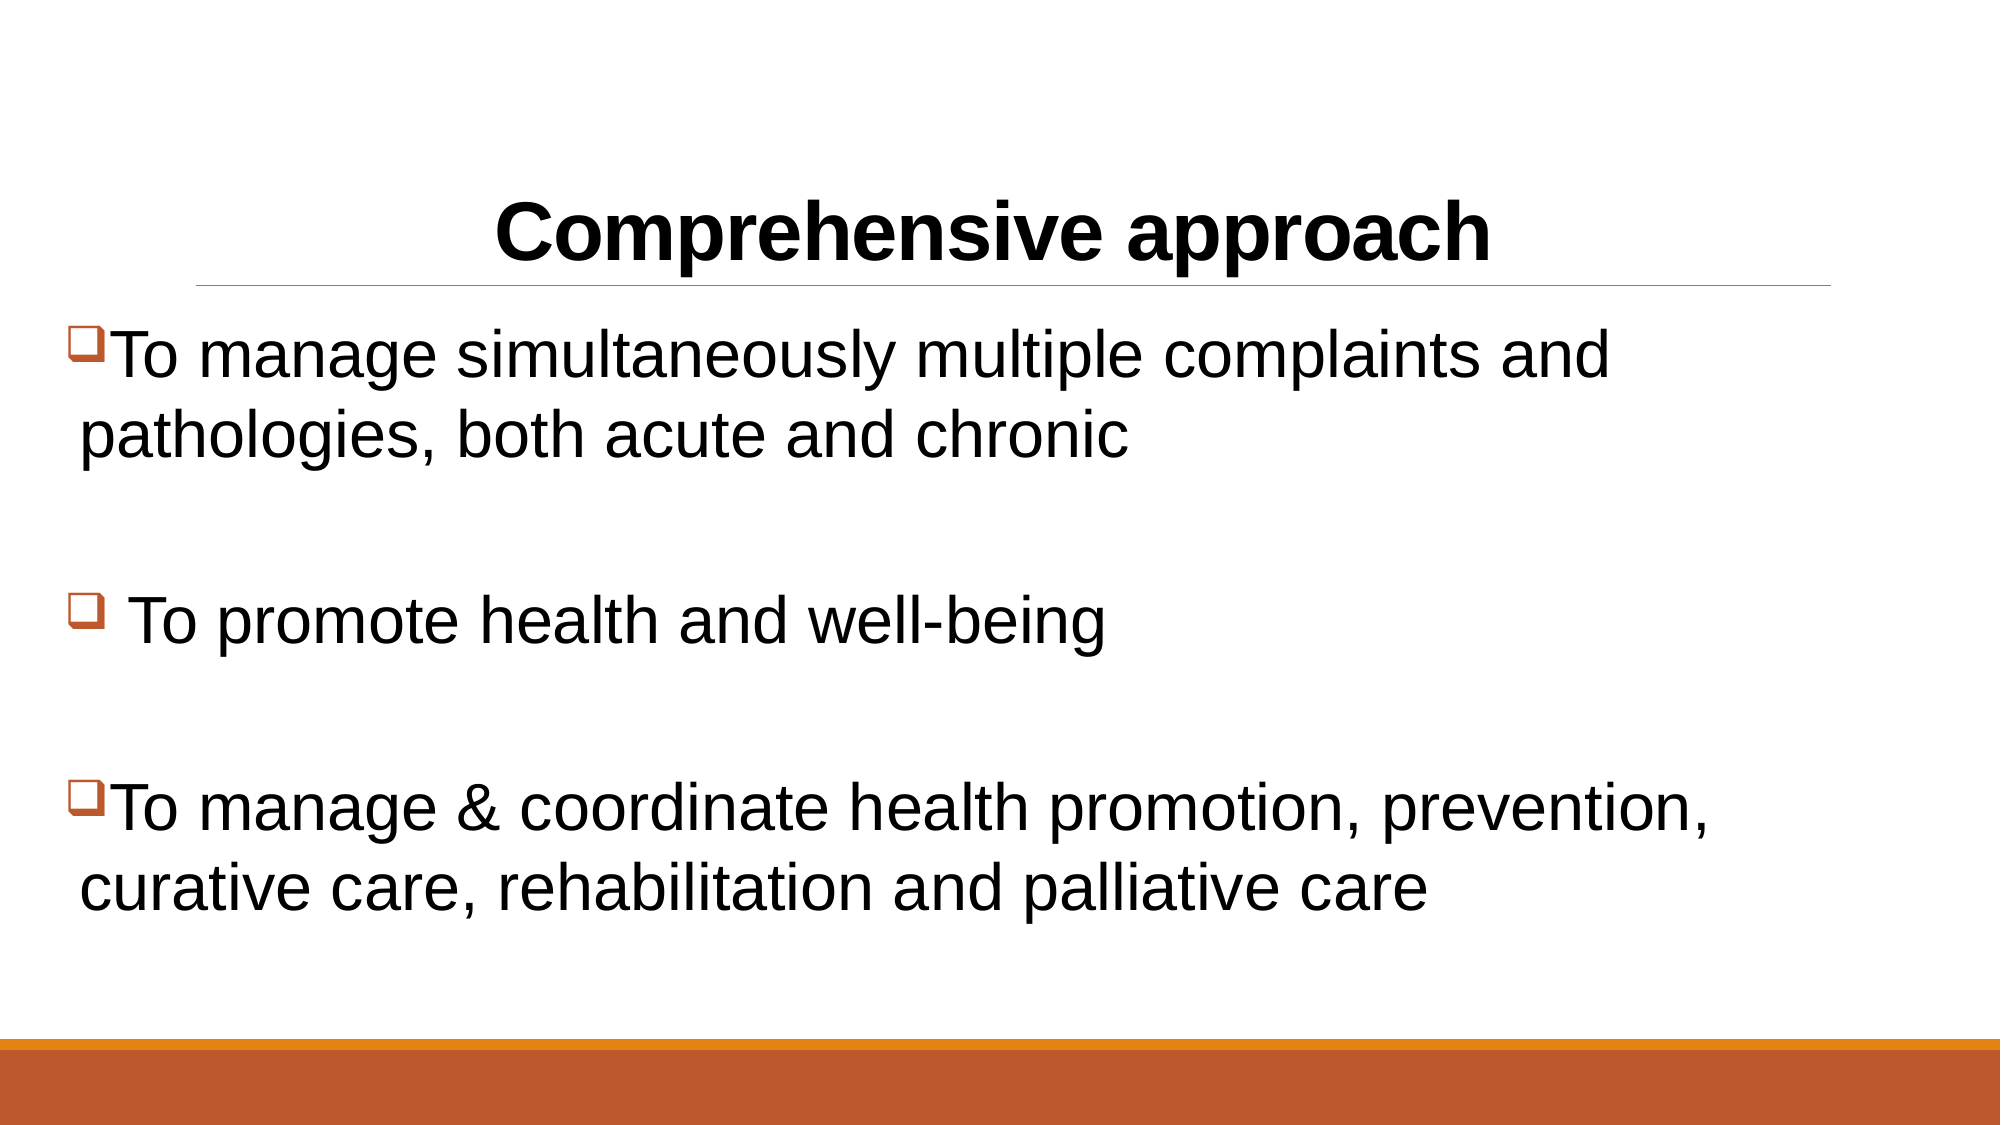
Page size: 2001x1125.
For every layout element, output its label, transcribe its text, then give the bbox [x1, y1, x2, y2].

list To manage simultaneously multiple complaints and pathologies, both acute and chronic To promote health and well-being To manage & coordinate health promotion, prevention, curative care, rehabilitation and palliative care [64, 302, 1900, 963]
title Comprehensive approach [180, 47, 1830, 285]
